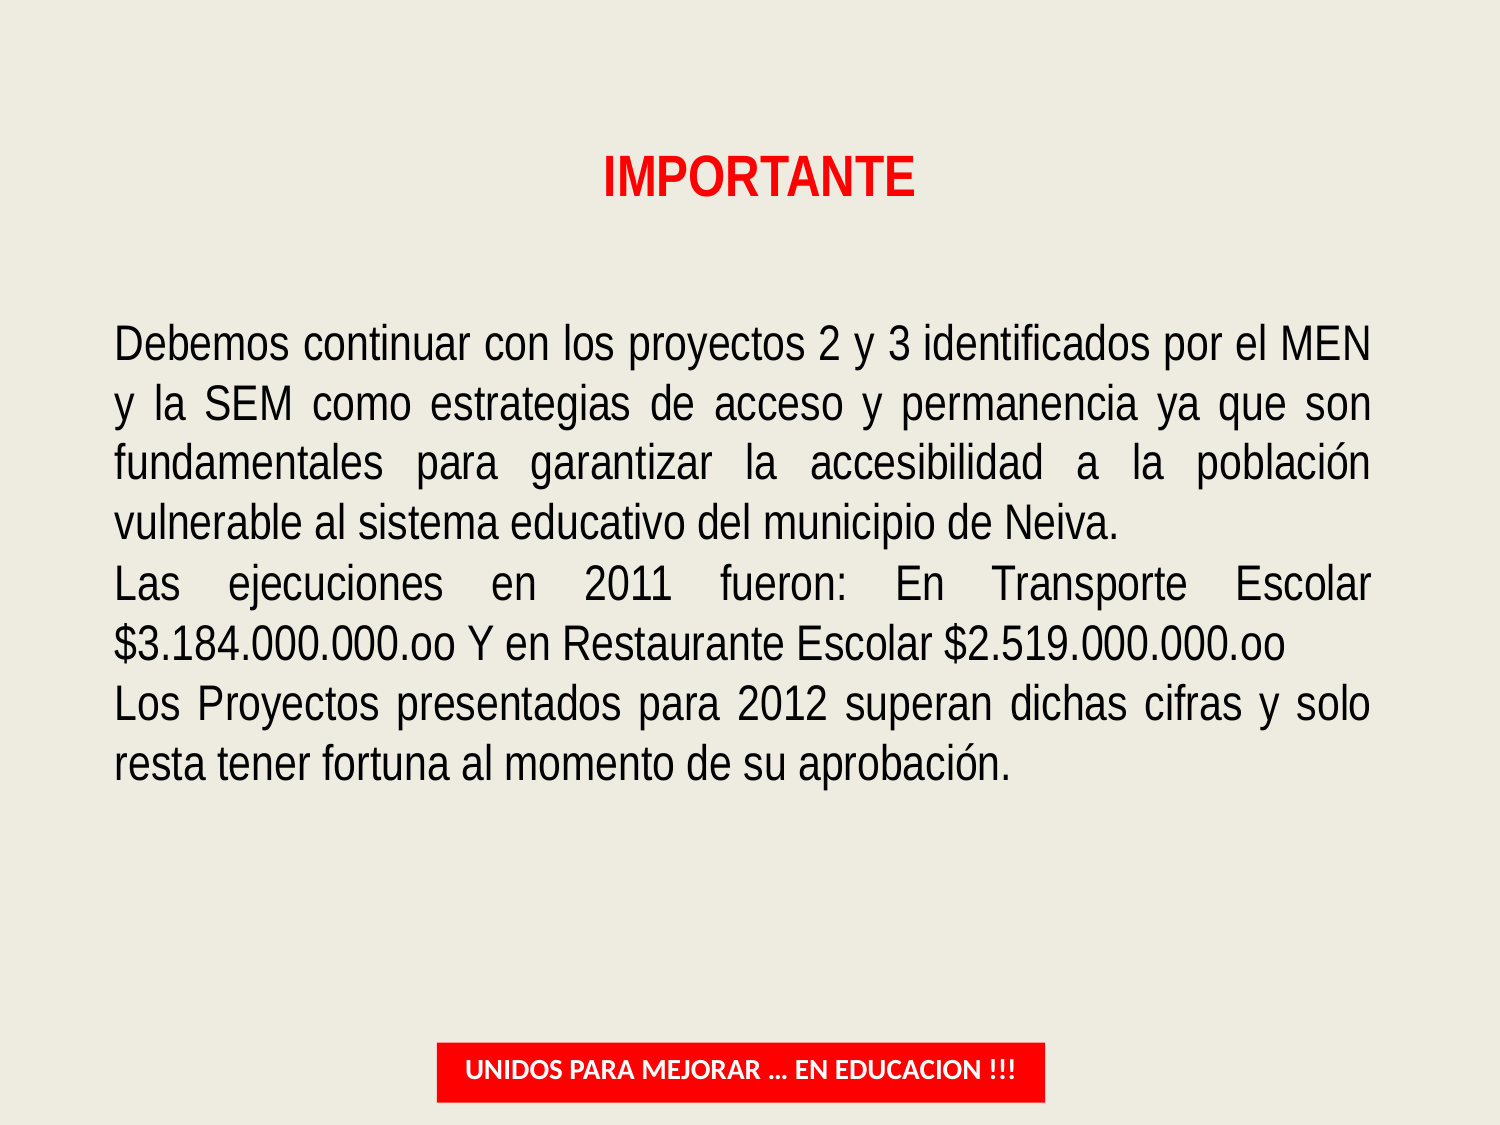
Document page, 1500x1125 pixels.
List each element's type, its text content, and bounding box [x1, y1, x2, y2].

title IMPORTANTE [186, 137, 1334, 230]
text_box Debemos continuar con los proyectos 2 y 3 identificados por el MEN y la SEM como estrategias de acceso y permanencia ya que son fundamentales para garantizar la accesibilidad a la población vulnerable al sistema educativo del municipio de Neiva. Las ejecuciones en 2011 fueron: En Transporte Escolar $3.184.000.000.oo Y en Restaurante Escolar $2.519.000.000.oo Los Proyectos presentados para 2012 superan dichas cifras y solo resta tener fortuna al momento de su aprobación. [100, 302, 1388, 798]
